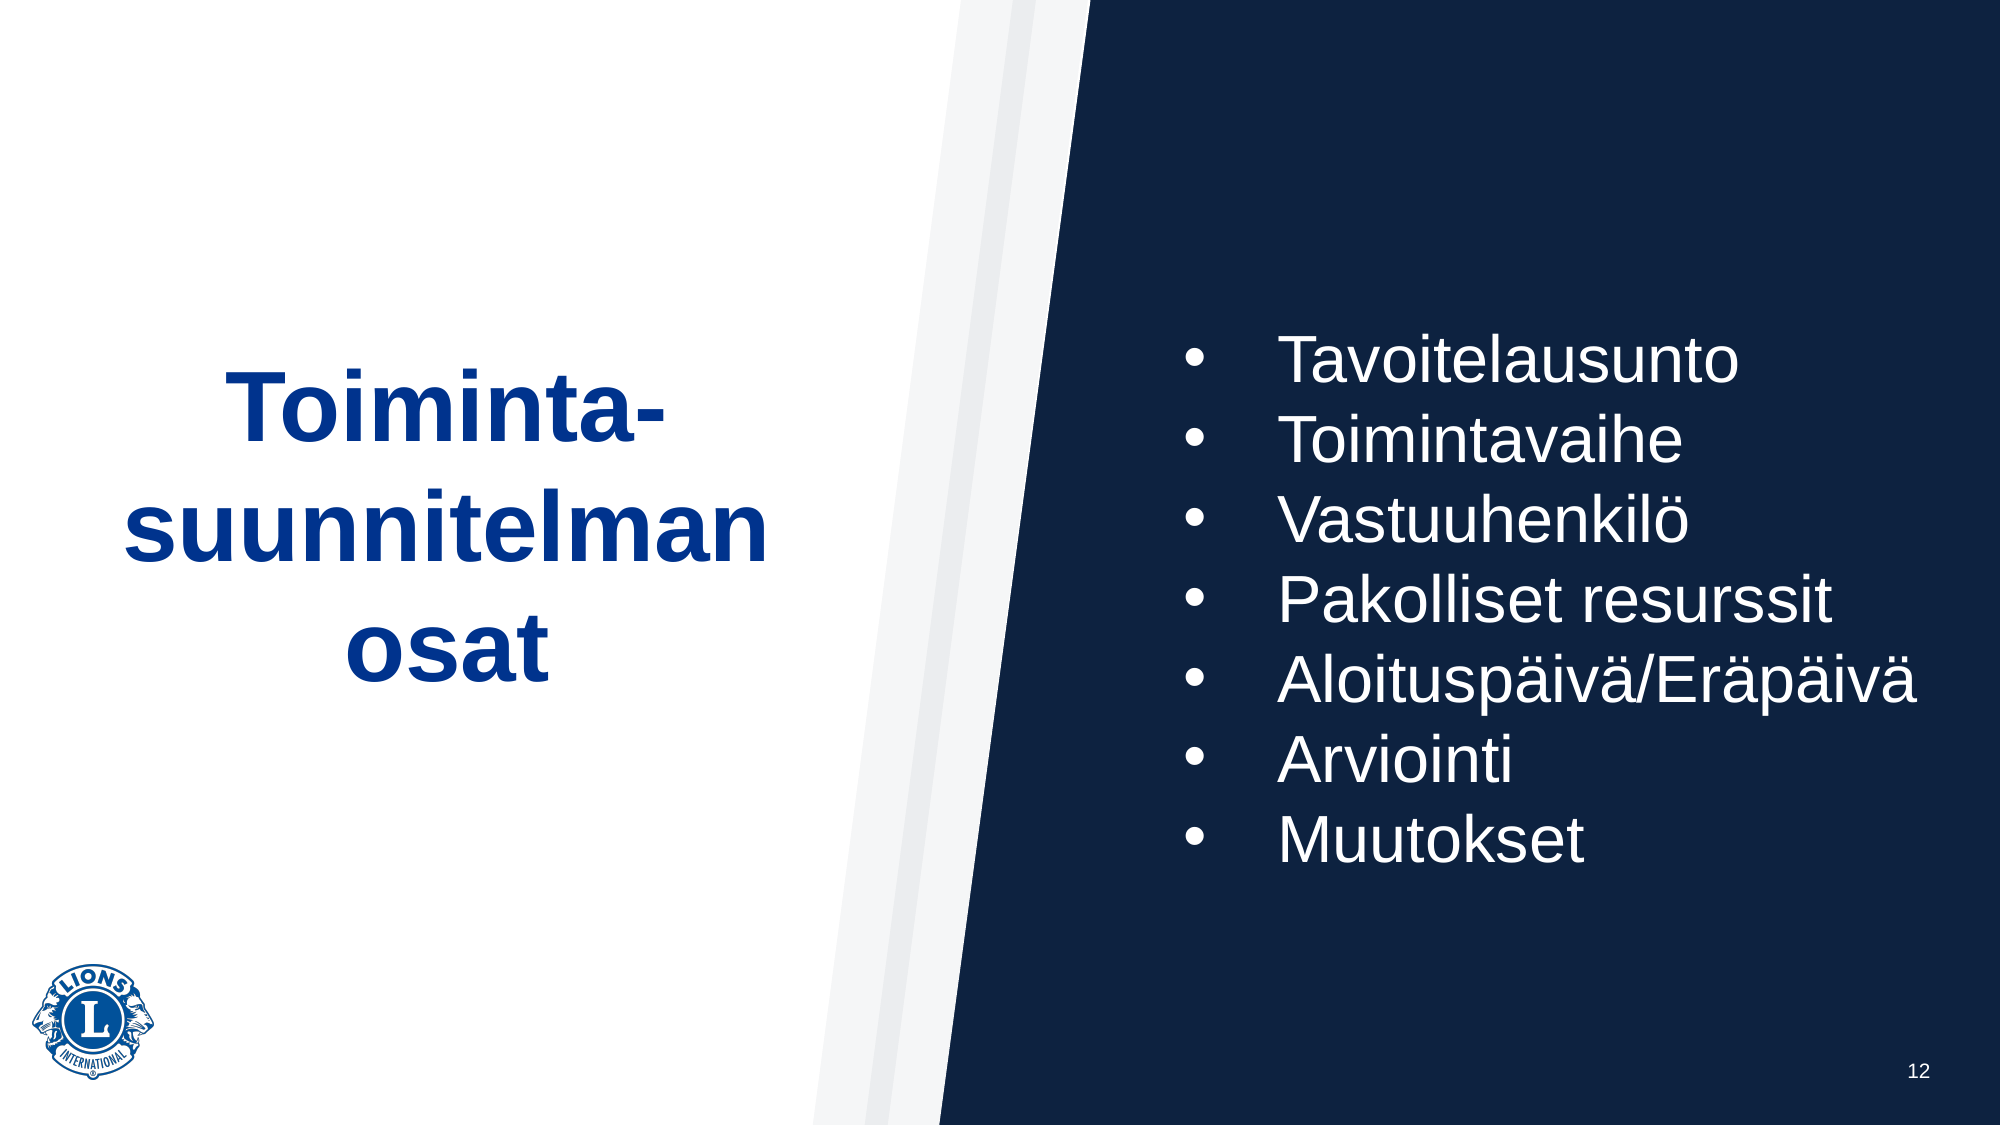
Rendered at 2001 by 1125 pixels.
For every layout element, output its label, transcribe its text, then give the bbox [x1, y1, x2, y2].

picture [32, 964, 154, 1080]
text_box [1088, 0, 1092, 27]
text_box 11 [1892, 1049, 2000, 1125]
text_box [1088, 0, 2000, 1125]
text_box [812, 0, 1088, 1125]
text_box [0, 0, 812, 1125]
text_box Tavoitelausunto Toimintavaihe Vastuuhenkilö Pakolliset resurssit Aloituspäivä/Eräpäivä Arviointi Muutokset [1167, 309, 1977, 425]
text_box Toiminta-suunnitelman osat [29, 333, 812, 709]
